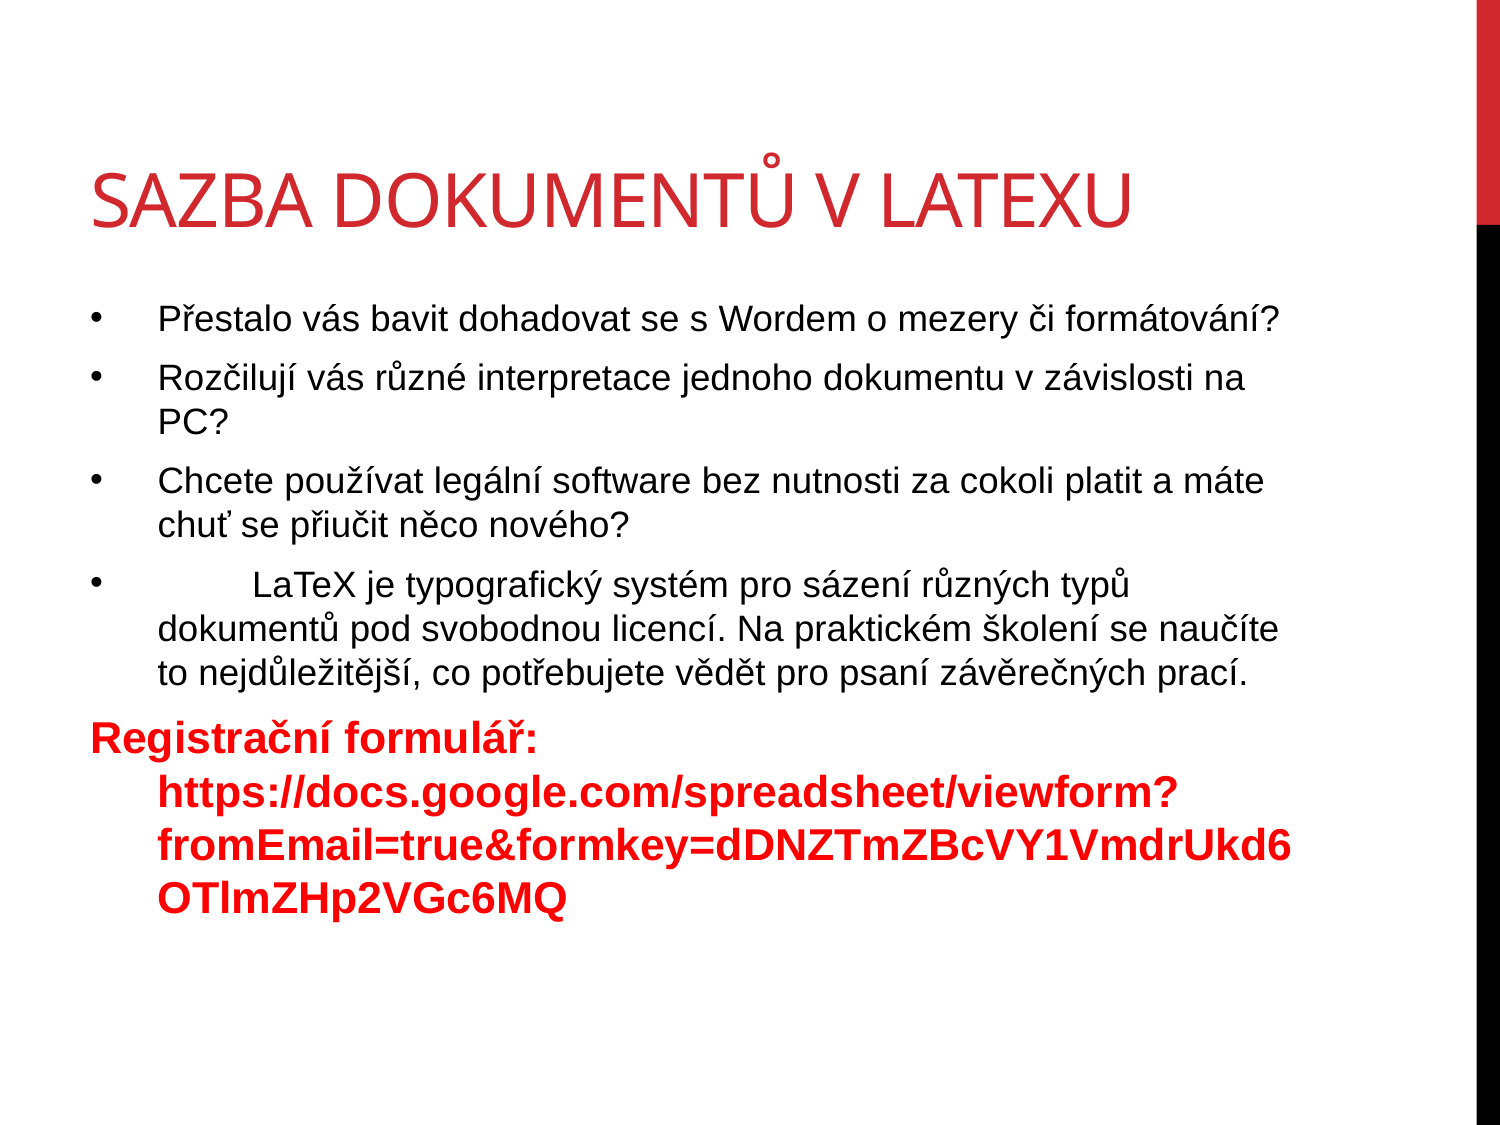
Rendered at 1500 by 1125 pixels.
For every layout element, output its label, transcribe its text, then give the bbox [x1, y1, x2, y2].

title Sazba dokumentů v LaTeXu [75, 24, 1329, 250]
list Přestalo vás bavit dohadovat se s Wordem o mezery či formátování? Rozčilují vás různé interpretace jednoho dokumentu v závislosti na PC? Chcete používat legální software bez nutnosti za cokoli platit a máte chuť se přiučit něco nového? LaTeX je typografický systém pro sázení různých typů dokumentů pod svobodnou licencí. Na praktickém školení se naučíte to nejdůležitější, co potřebujete vědět pro psaní závěrečných prací. Registrační formulář: https://docs.google.com/spreadsheet/viewform?fromEmail=true&formkey=dDNZTmZBcVY1VmdrUkd6OTlmZHp2VGc6MQ [75, 287, 1325, 1005]
